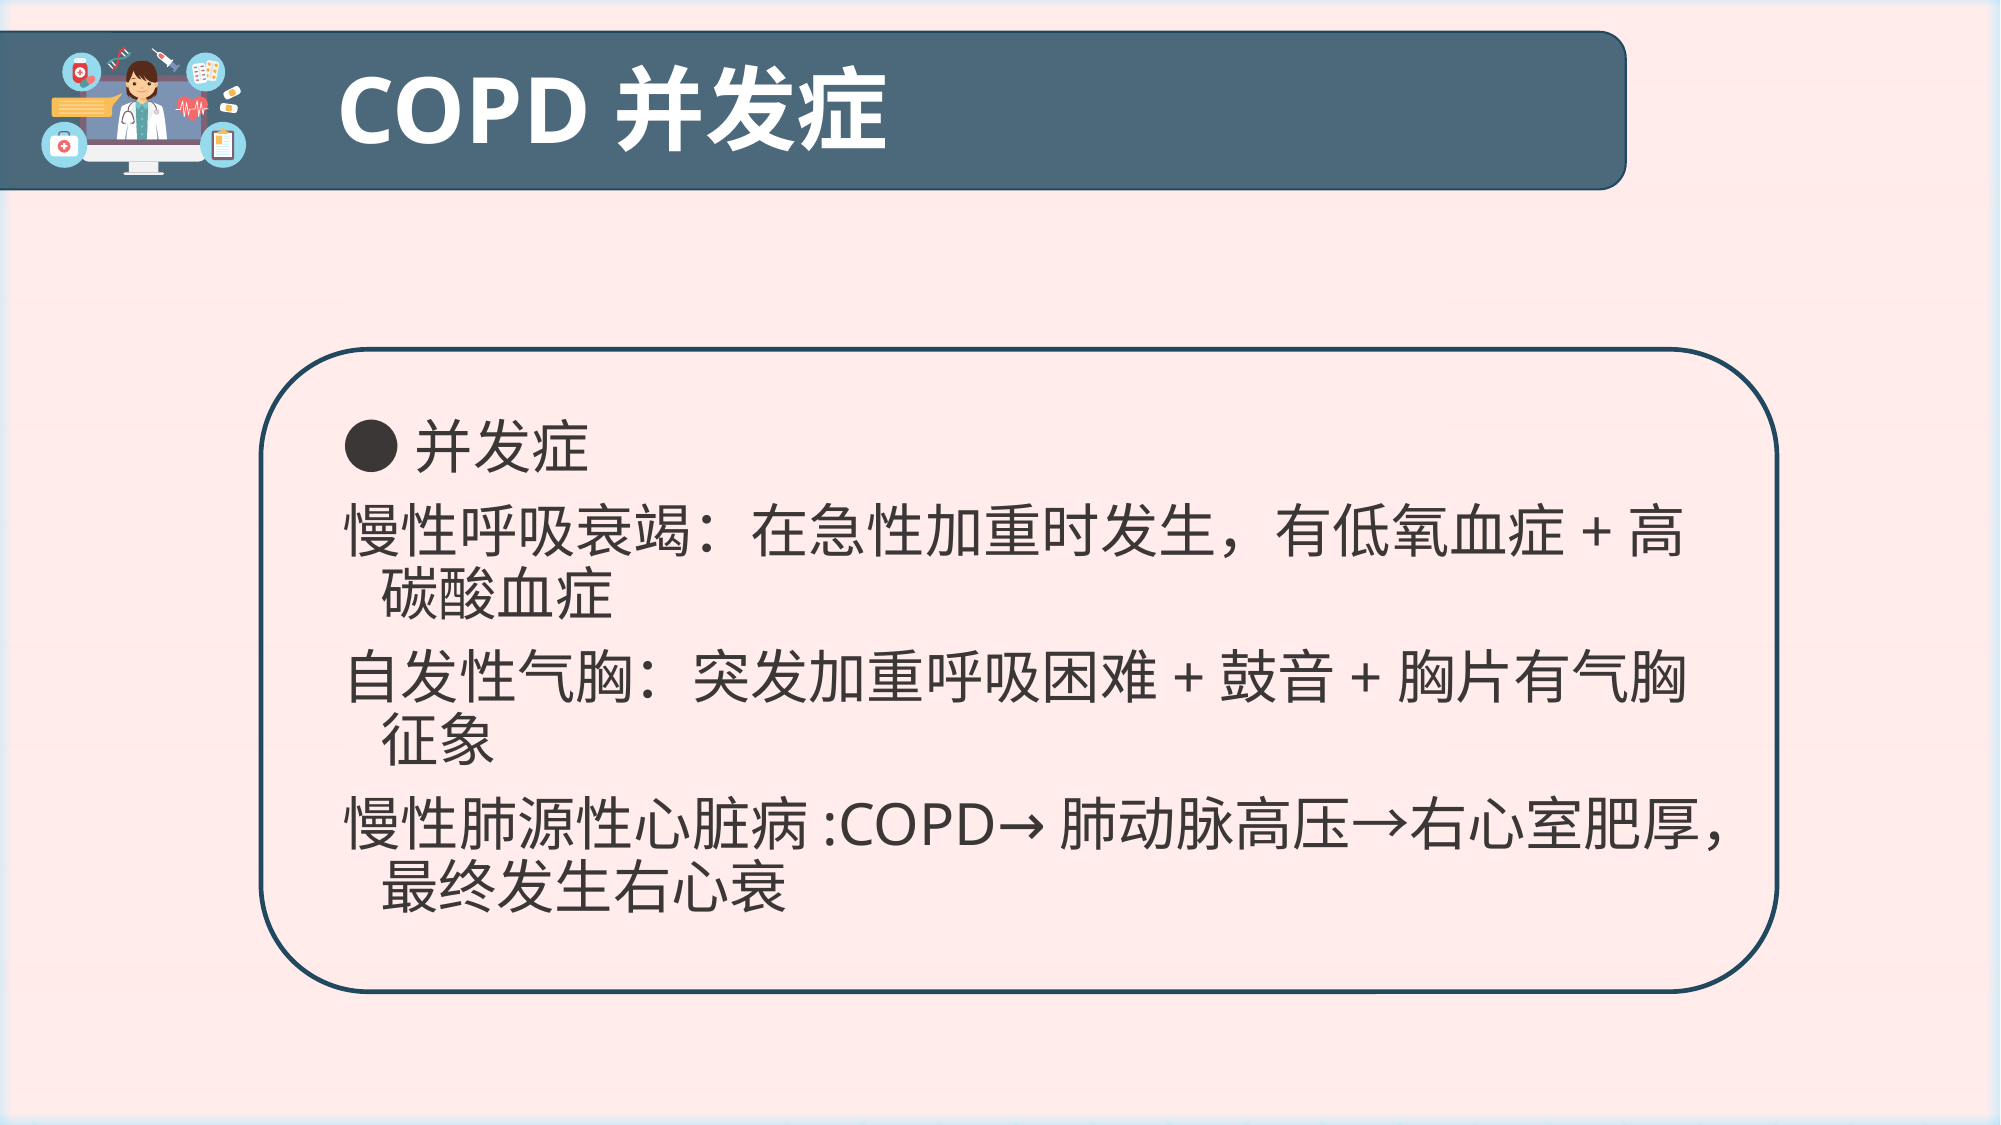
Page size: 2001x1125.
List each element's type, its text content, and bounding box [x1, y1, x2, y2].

text_box COPD并发症 [321, 44, 1034, 170]
text_box ●并发症 慢性呼吸衰竭：在急性加重时发生，有低氧血症+高碳酸血症 自发性气胸：突发加重呼吸困难+鼓音+胸片有气胸征象 慢性肺源性心脏病:COPD→肺动脉高压→右心室肥厚，最终发生右心衰 [327, 410, 1740, 1083]
text_box [259, 348, 1779, 985]
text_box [41, 46, 246, 175]
text_box [0, 0, 2000, 1125]
picture [9, 5, 1989, 1116]
text_box [3, 1, 1995, 1120]
